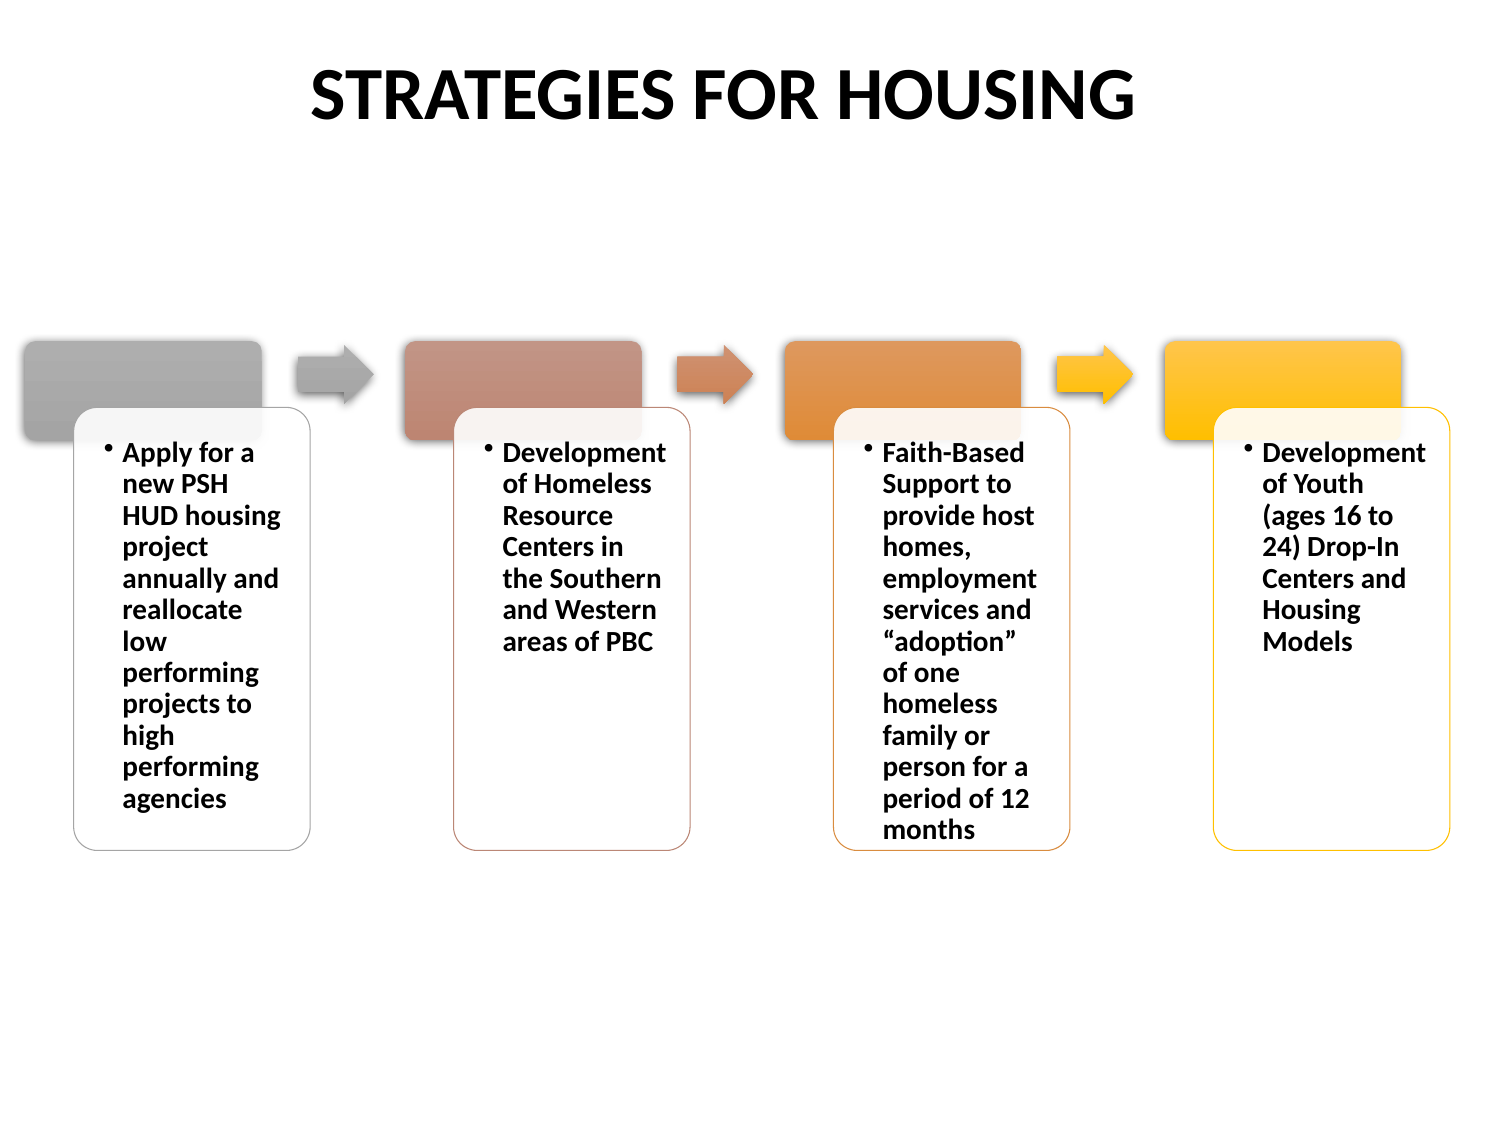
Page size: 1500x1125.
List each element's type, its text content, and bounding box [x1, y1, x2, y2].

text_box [24, 229, 1450, 963]
text_box STRATEGIES FOR HOUSING [99, 37, 1365, 143]
